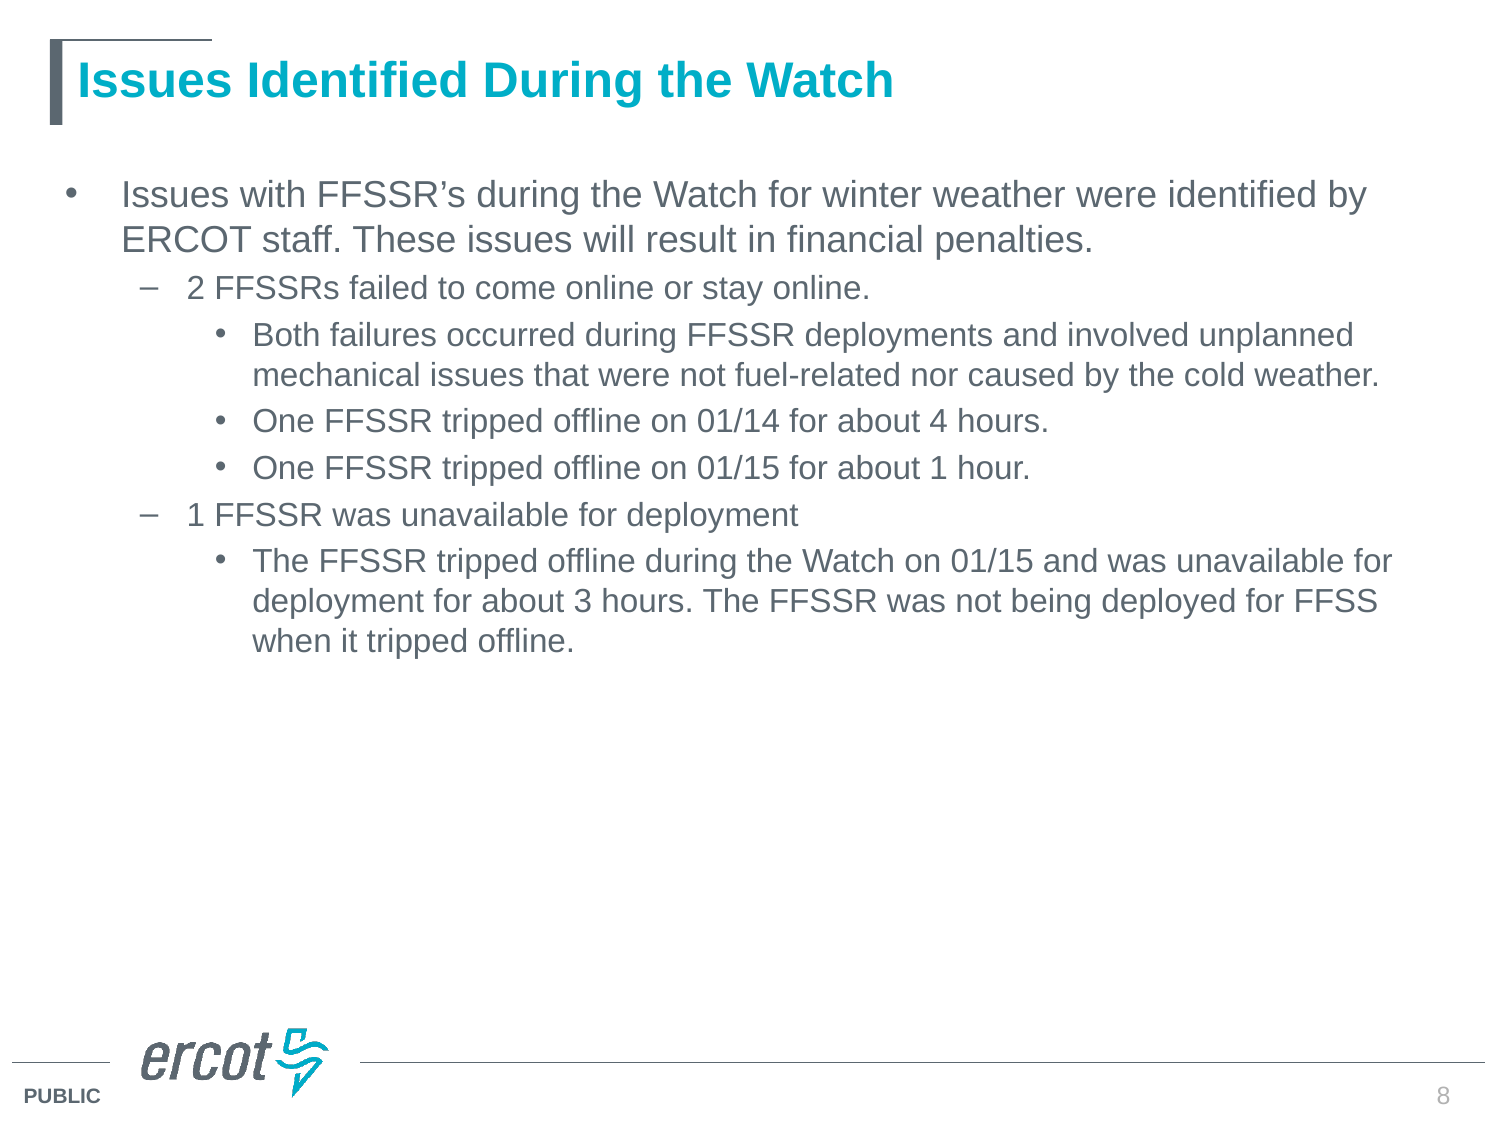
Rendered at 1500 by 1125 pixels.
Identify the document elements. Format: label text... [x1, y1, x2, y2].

picture [137, 1024, 332, 1100]
slide_number 8 [1400, 1076, 1488, 1113]
list Issues with FFSSR’s during the Watch for winter weather were identified by ERCOT staff. These issues will result in financial penalties. 2 FFSSRs failed to come online or stay online. Both failures occurred during FFSSR deployments and involved unplanned mechanical issues that were not fuel-related nor caused by the cold weather. One FFSSR tripped offline on 01/14 for about 4 hours. One FFSSR tripped offline on 01/15 for about 1 hour. 1 FFSSR was unavailable for deployment The FFSSR tripped offline during the Watch on 01/15 and was unavailable for deployment for about 3 hours. The FFSSR was not being deployed for FFSS when it tripped offline. [50, 162, 1464, 1018]
title Issues Identified During the Watch [62, 39, 1450, 125]
